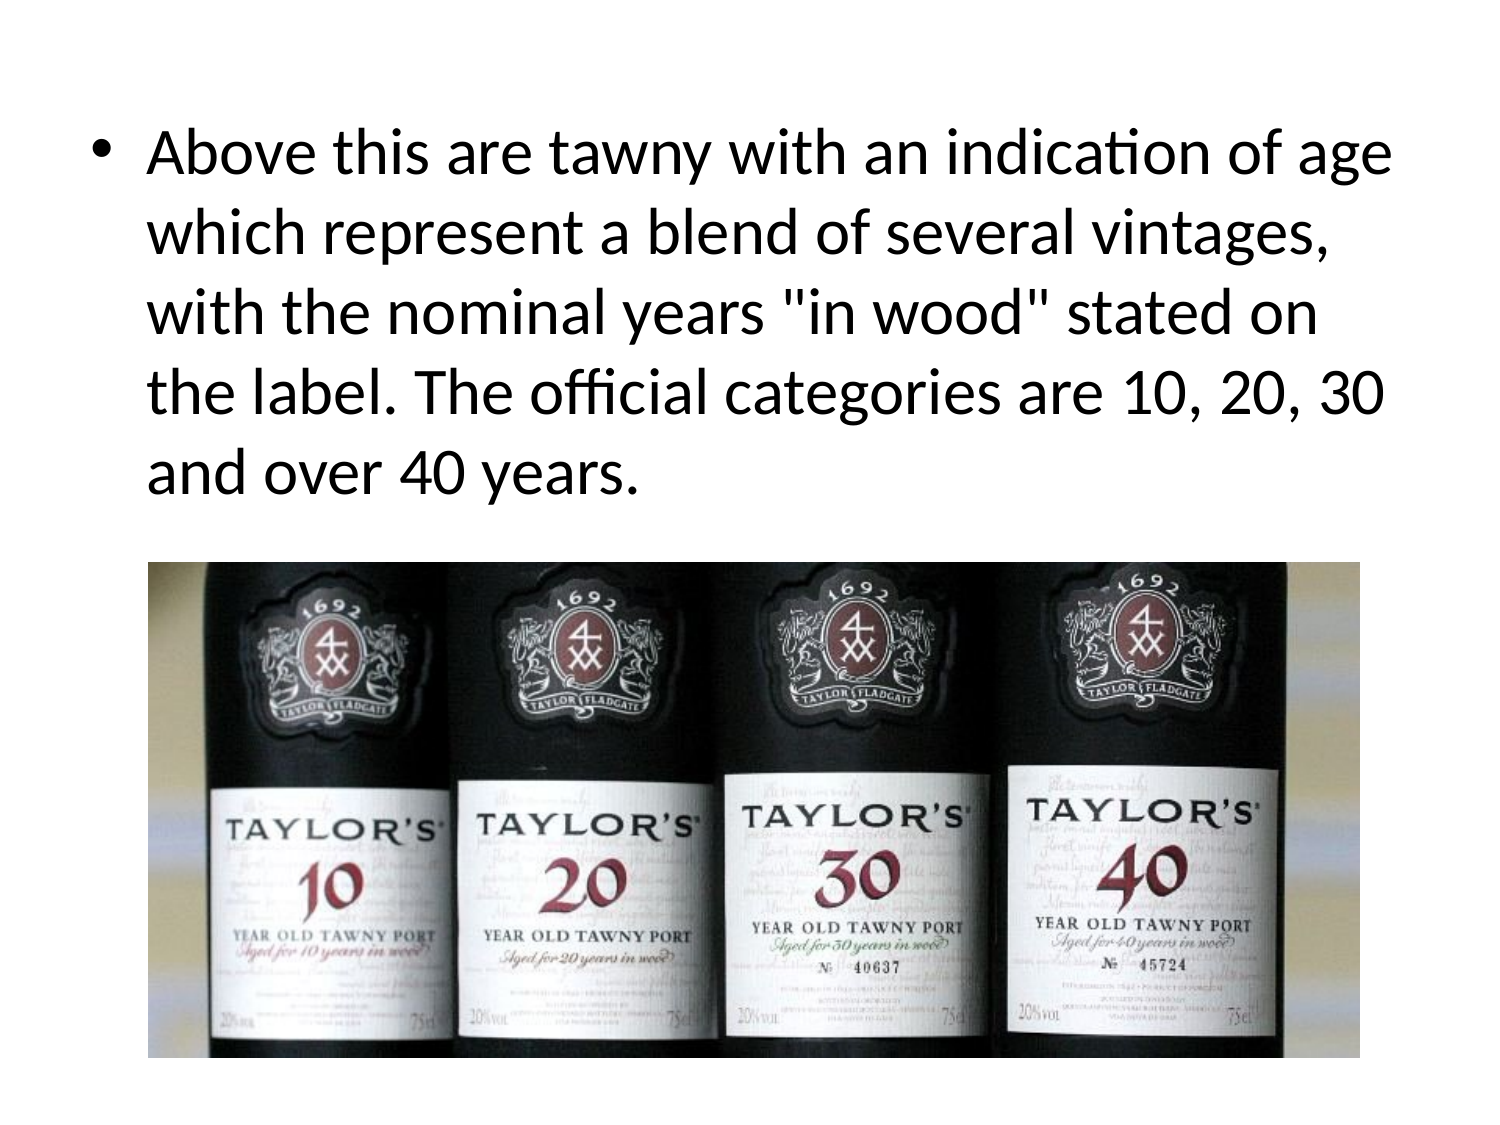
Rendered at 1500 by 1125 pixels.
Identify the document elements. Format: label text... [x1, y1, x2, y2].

picture [148, 562, 1361, 1059]
list Above this are tawny with an indication of age which represent a blend of several vintages, with the nominal years "in wood" stated on the label. The official categories are 10, 20, 30 and over 40 years. [75, 99, 1425, 563]
